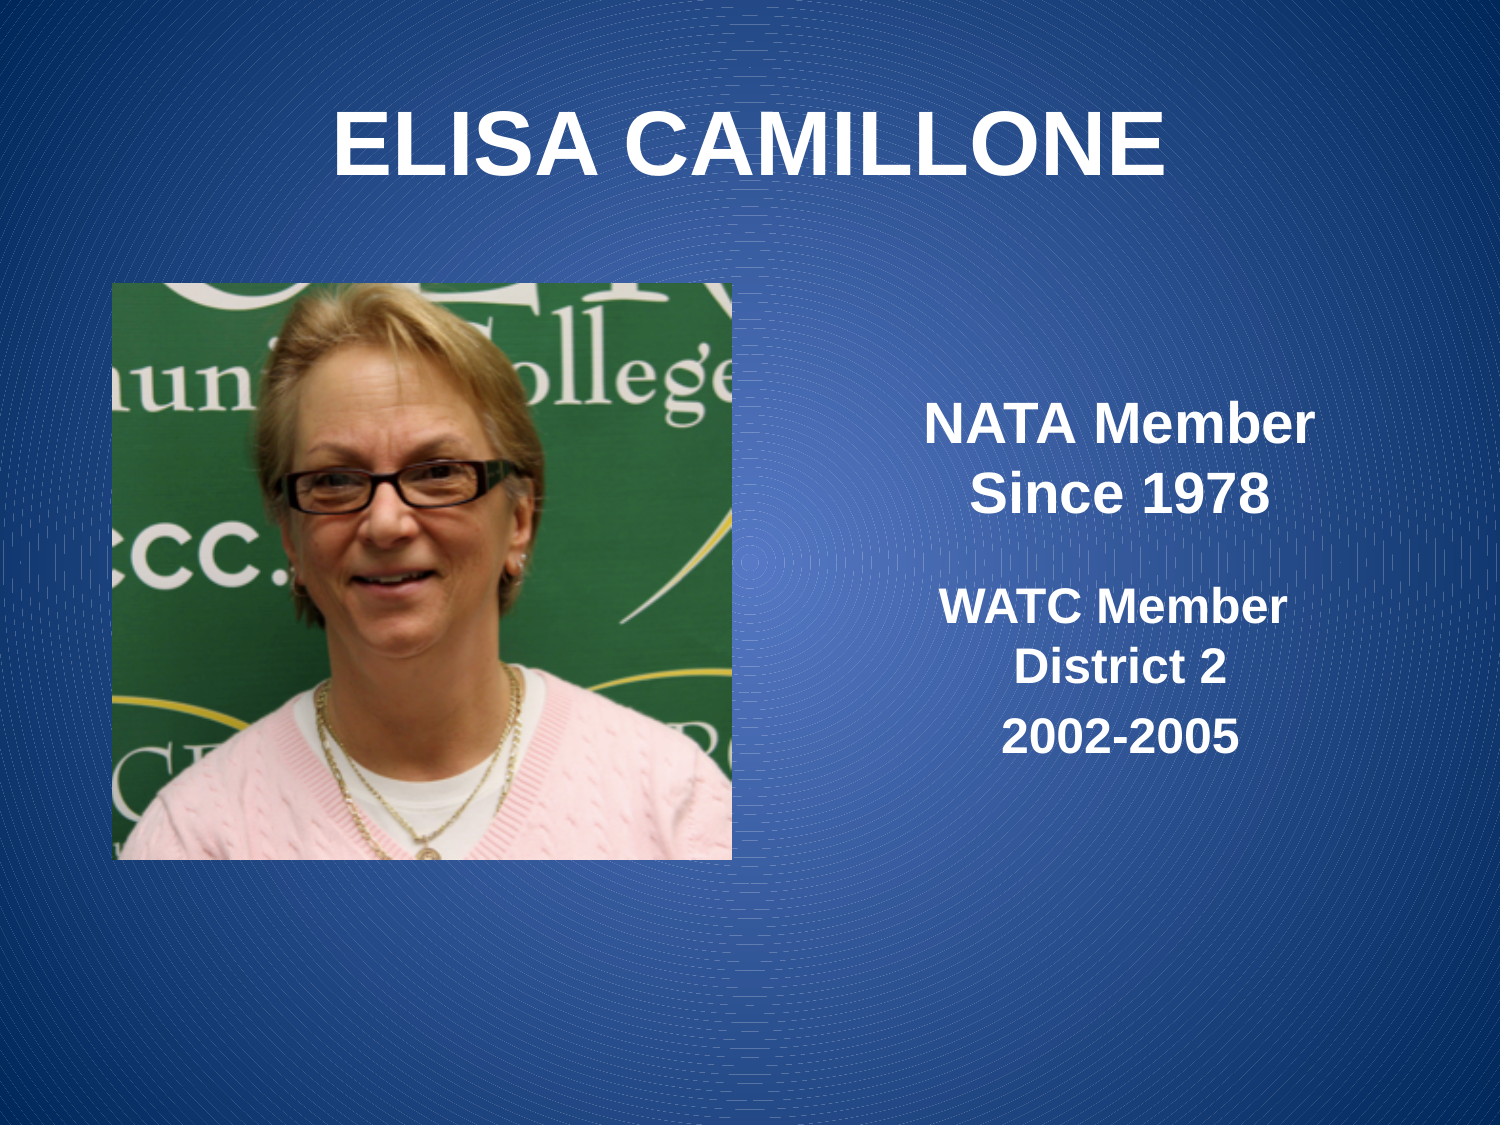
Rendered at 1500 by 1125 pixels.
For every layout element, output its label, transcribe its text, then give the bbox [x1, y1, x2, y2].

text_box WATC Member District 2 2002-2005 [1025, 573, 1358, 764]
list NATA Member Since 1978 [907, 344, 1334, 533]
title ELISA CAMILLONE [74, 44, 1426, 234]
picture [112, 282, 732, 860]
text_box [437, 349, 1025, 924]
